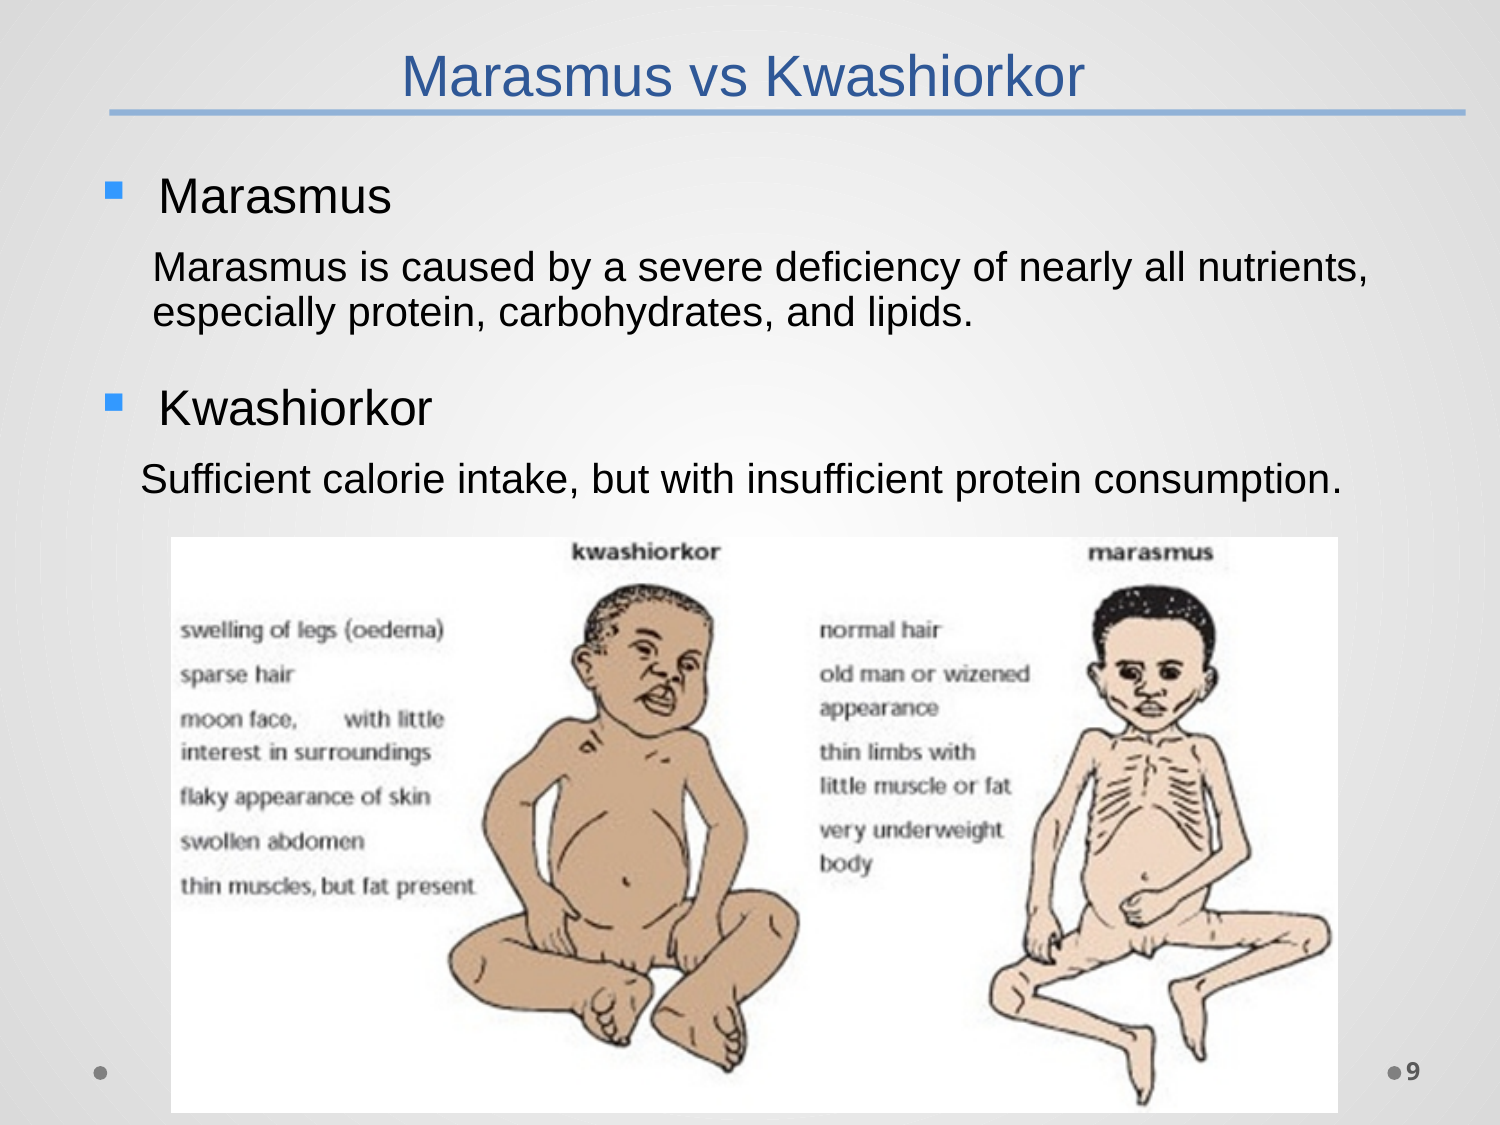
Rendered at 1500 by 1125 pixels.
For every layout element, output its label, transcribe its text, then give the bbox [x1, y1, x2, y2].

text_box Kwashiorkor [87, 374, 1413, 463]
text_box 9 [1401, 1042, 1494, 1103]
text_box Sufficient calorie intake, but with insufficient protein consumption. [125, 449, 1450, 525]
text_box Marasmus is caused by a severe deficiency of nearly all nutrients, especially protein, carbohydrates, and lipids. [137, 237, 1463, 350]
text_box Marasmus [87, 162, 1413, 250]
title Marasmus vs Kwashiorkor [62, 37, 1425, 117]
picture [171, 537, 1338, 1113]
